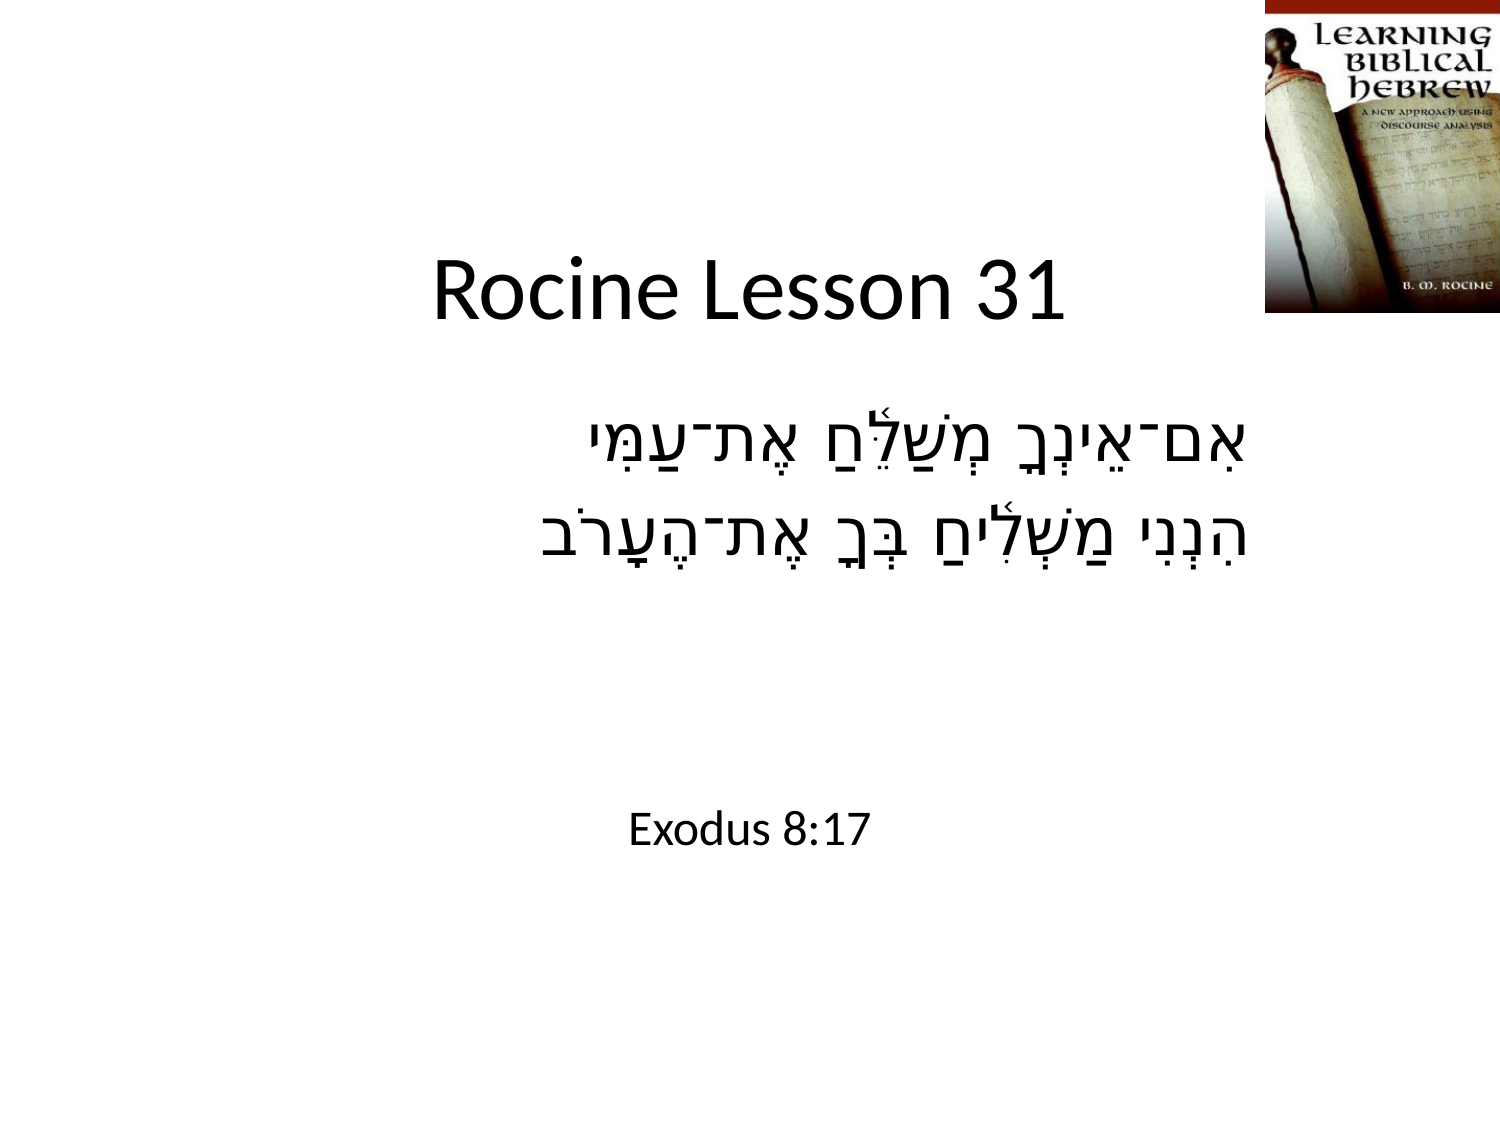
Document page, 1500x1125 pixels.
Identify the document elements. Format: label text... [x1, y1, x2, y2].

subtitle אִם־אֵינְךָ מְשַׁלֵּ֫חַ אֶת־עַמִּי הִנְנִי מַשְׁלִ֫יחַ בְּךָ אֶת־הֶעָרֹב [0, 387, 1266, 787]
title Rocine Lesson 31 [112, 162, 1388, 404]
picture [1265, 0, 1500, 313]
text_box Exodus 8:17 [0, 787, 1500, 863]
